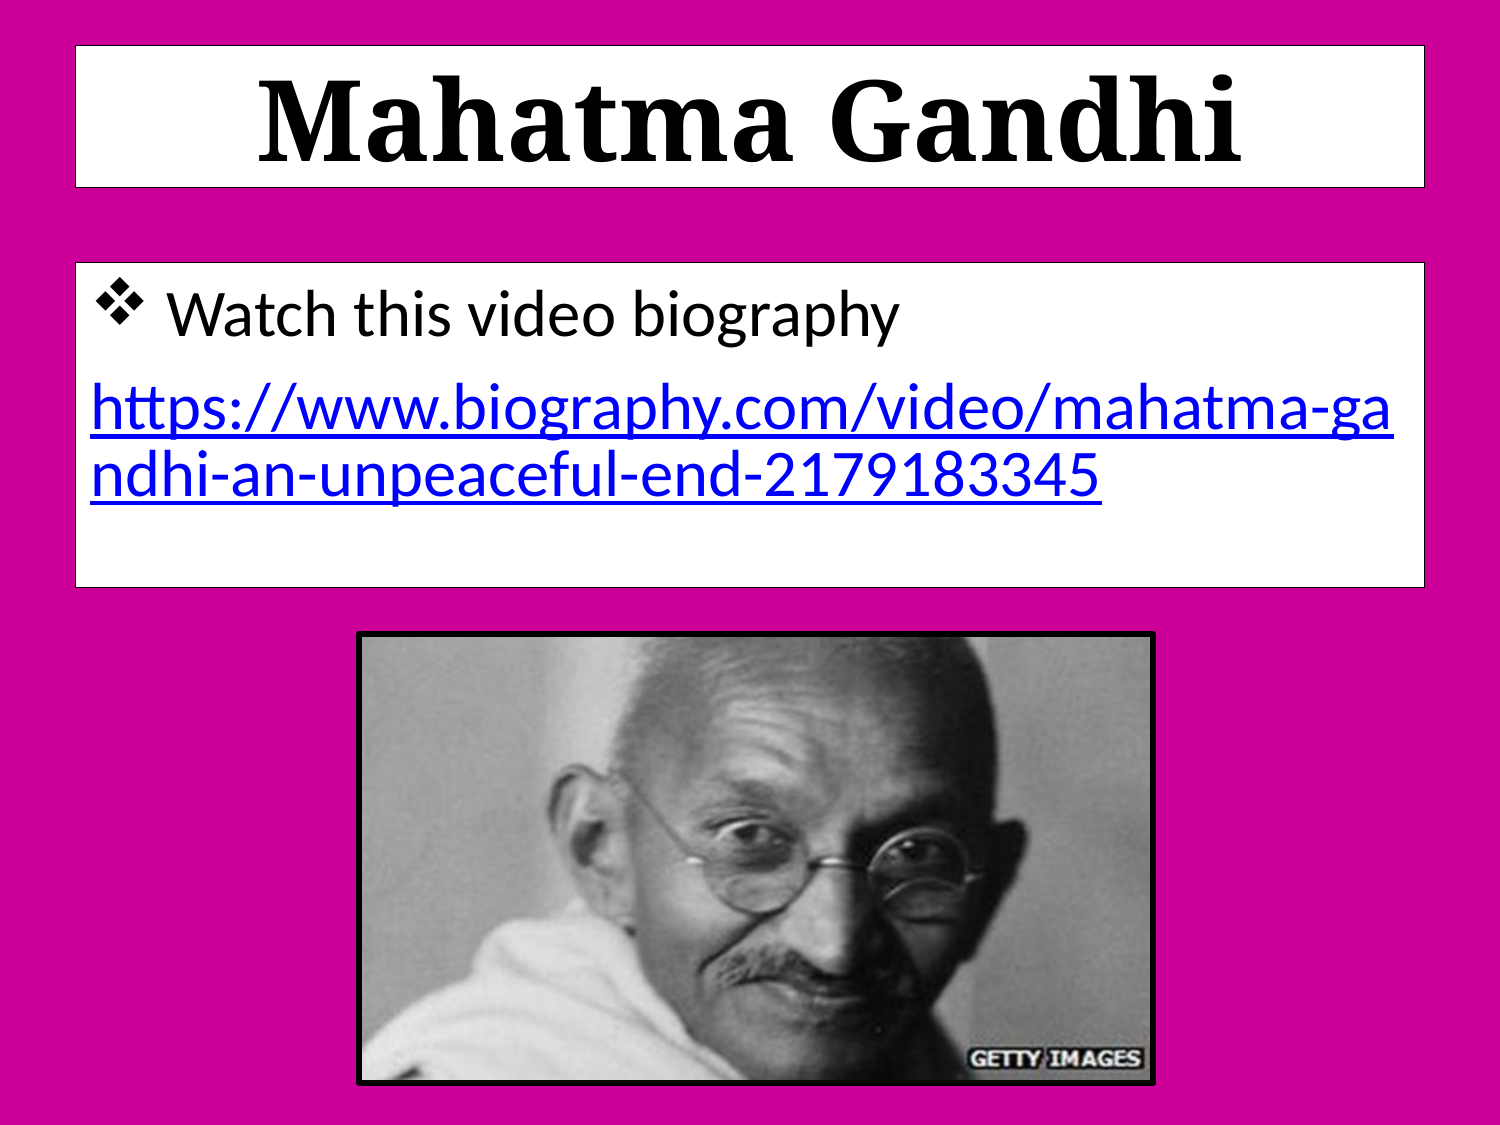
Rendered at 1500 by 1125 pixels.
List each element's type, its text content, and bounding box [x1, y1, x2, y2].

list Watch this video biography https://www.biography.com/video/mahatma-gandhi-an-unpeaceful-end-2179183345 [75, 262, 1425, 588]
title Mahatma Gandhi [75, 45, 1425, 188]
picture [362, 636, 1151, 1080]
